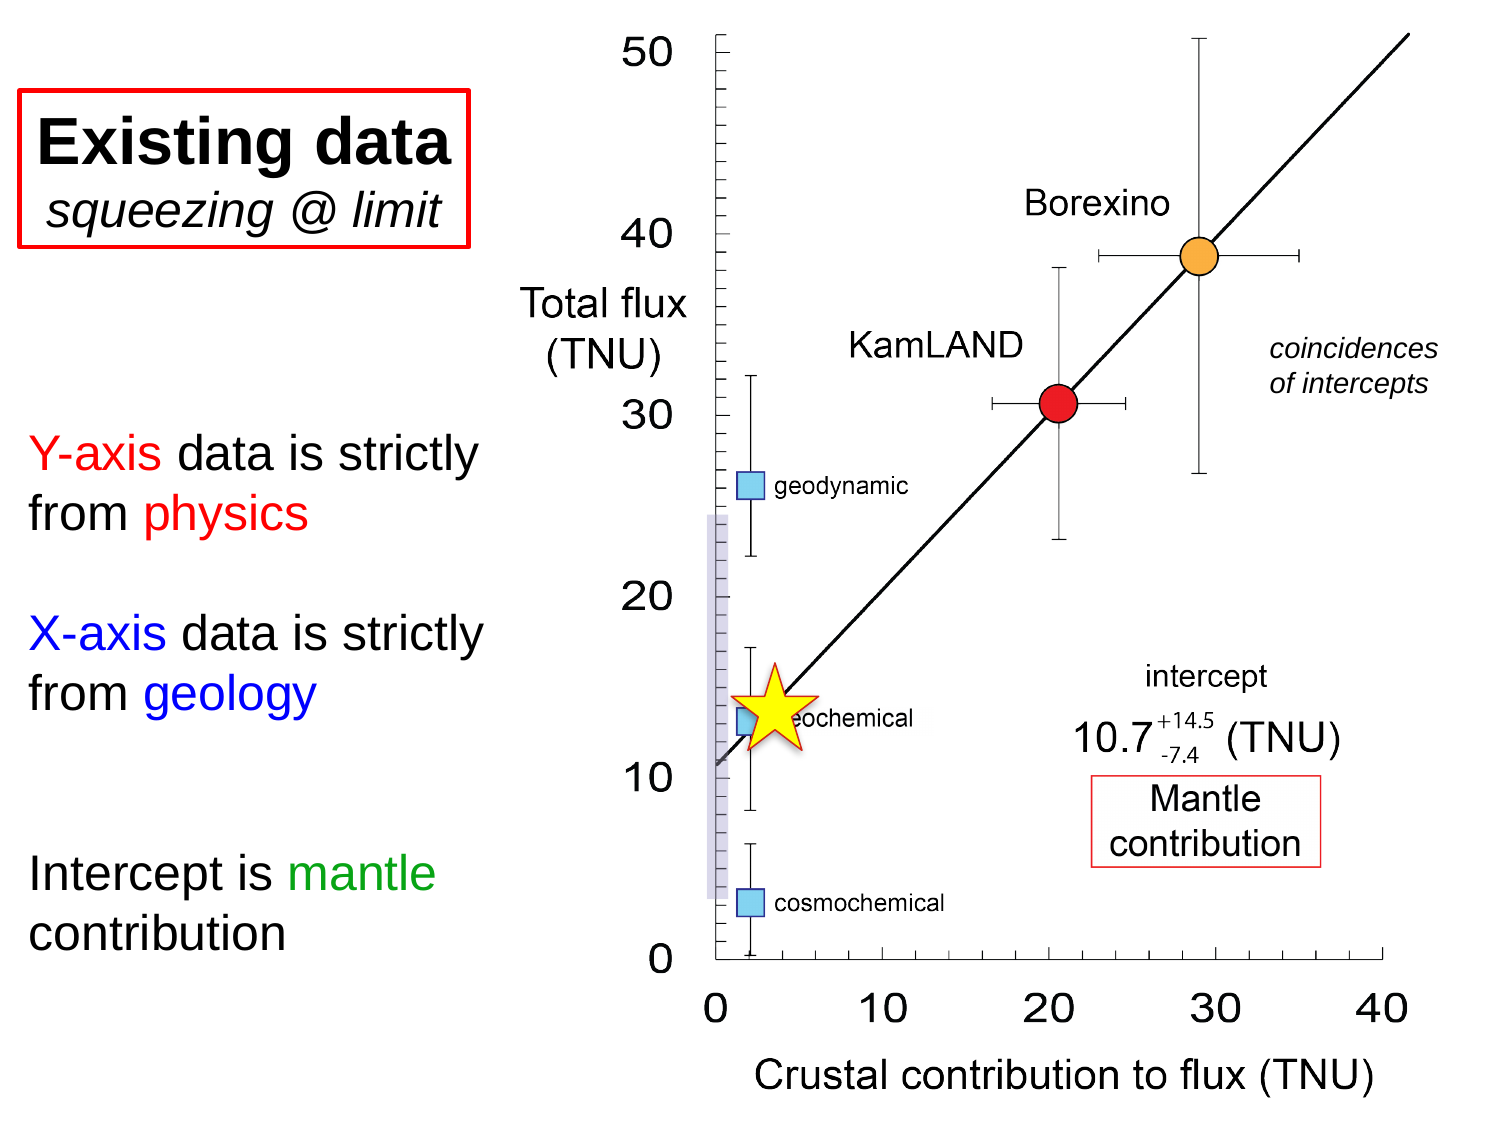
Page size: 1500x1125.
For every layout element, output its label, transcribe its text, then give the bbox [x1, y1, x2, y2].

text_box coincidences of intercepts [1414, 321, 1459, 407]
text_box [19, 90, 469, 248]
text_box Y-axis data is strictly from physics X-axis data is strictly from geology Intercept is mantle contribution [13, 412, 513, 968]
picture [518, 29, 1410, 1104]
